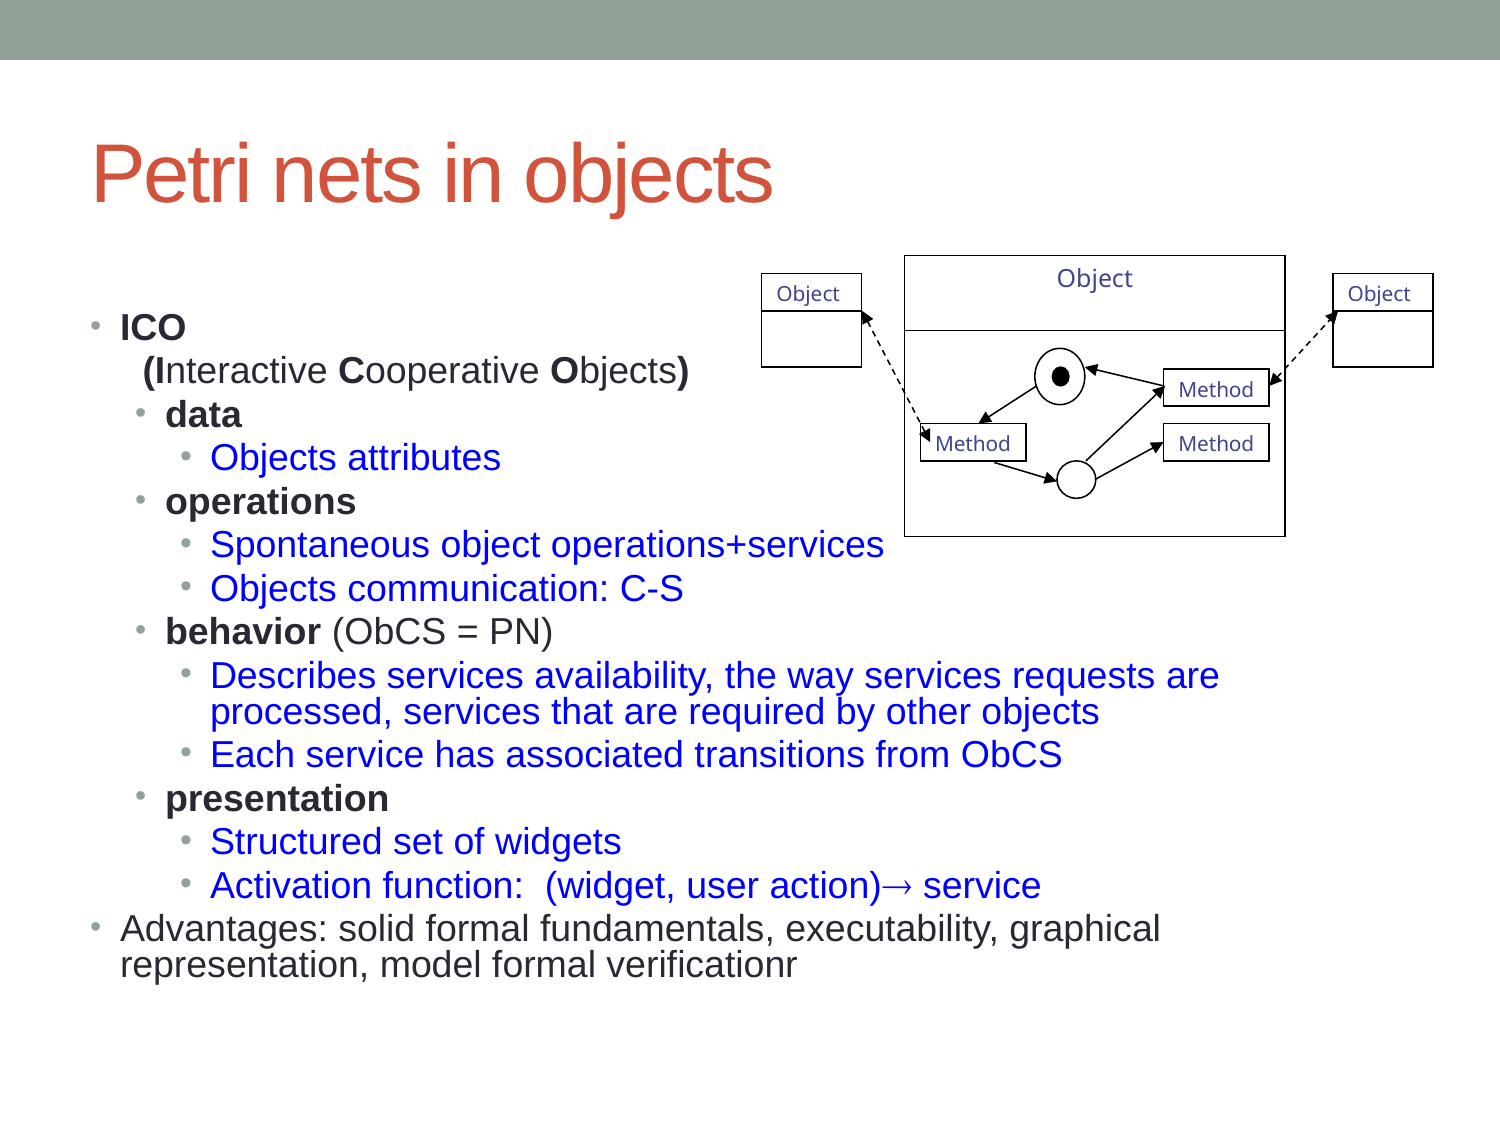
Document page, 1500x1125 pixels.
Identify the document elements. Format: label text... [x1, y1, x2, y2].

title Petri nets in objects [75, 87, 1425, 250]
list ICO (Interactive Cooperative Objects) data Objects attributes operations Spontaneous object operations+services Objects communication: C-S behavior (ObCS = PN) Describes services availability, the way services requests are processed, services that are required by other objects Each service has associated transitions from ObCS presentation Structured set of widgets Activation function: (widget, user action) service Advantages: solid formal fundamentals, executability, graphical representation, model formal verificationr [75, 262, 1424, 1005]
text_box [761, 255, 1433, 537]
